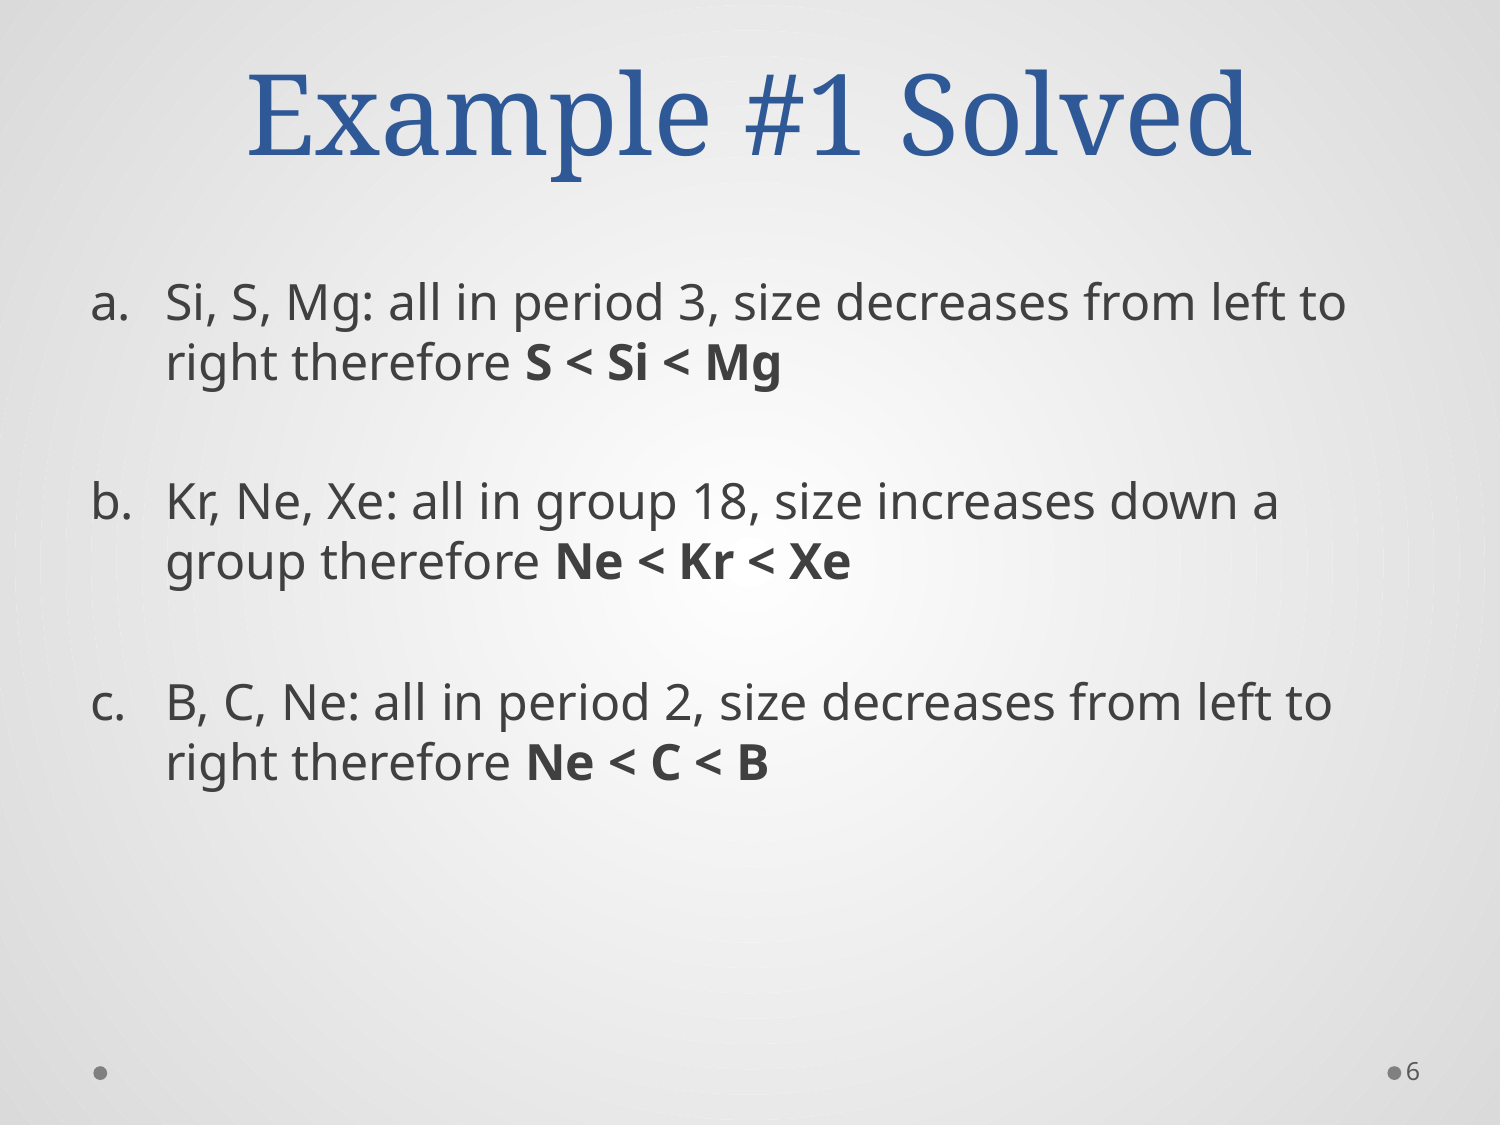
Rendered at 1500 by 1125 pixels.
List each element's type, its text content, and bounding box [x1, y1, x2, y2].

slide_number 6 [1401, 1042, 1494, 1103]
title Example #1 Solved [75, 4, 1425, 186]
list Si, S, Mg: all in period 3, size decreases from left to right therefore S < Si < Mg Kr, Ne, Xe: all in group 18, size increases down a group therefore Ne < Kr < Xe B, C, Ne: all in period 2, size decreases from left to right therefore Ne < C < B [75, 262, 1425, 1005]
